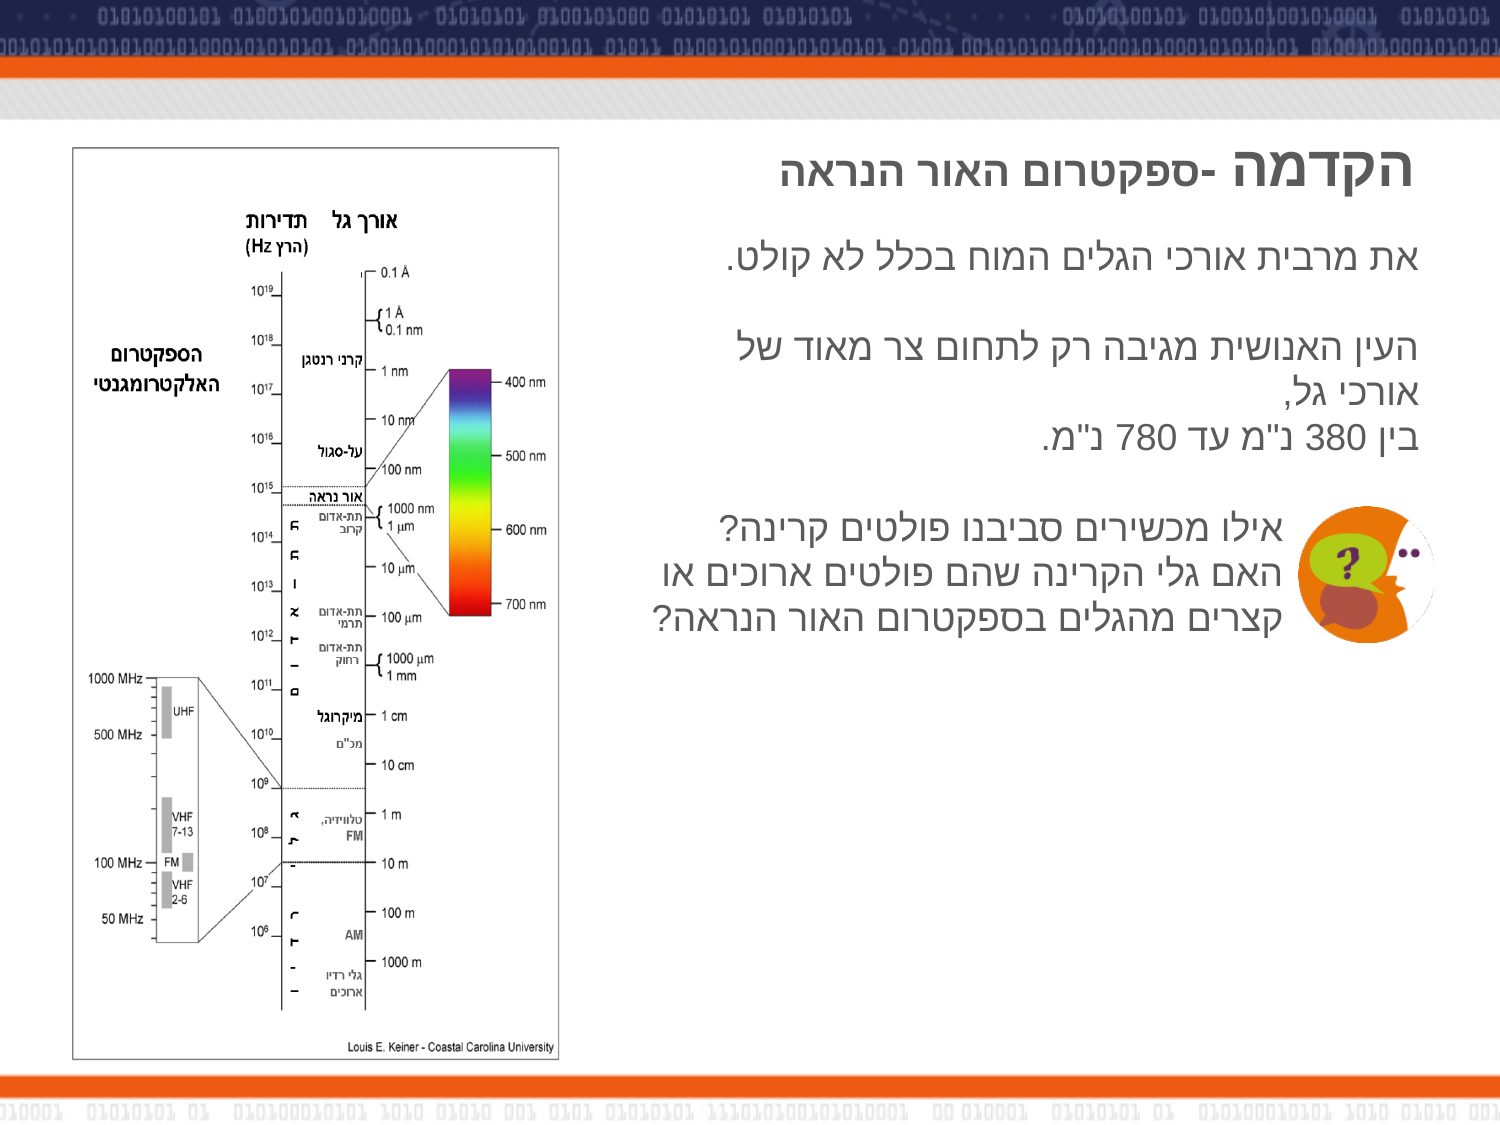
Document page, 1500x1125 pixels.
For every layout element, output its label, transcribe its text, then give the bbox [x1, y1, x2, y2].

picture [0, 0, 1500, 1125]
title הקדמה -ספקטרום האור הנראה [72, 126, 1431, 211]
text_box אילו מכשירים סביבנו פולטים קרינה? האם גלי הקרינה שהם פולטים ארוכים או קצרים מהגלים בספקטרום האור הנראה? [618, 496, 1299, 647]
text_box את מרבית אורכי הגלים המוח בכלל לא קולט. העין האנושית מגיבה רק לתחום צר מאוד של אורכי גל, בין 380 נ"מ עד 780 נ"מ. [680, 225, 1435, 465]
